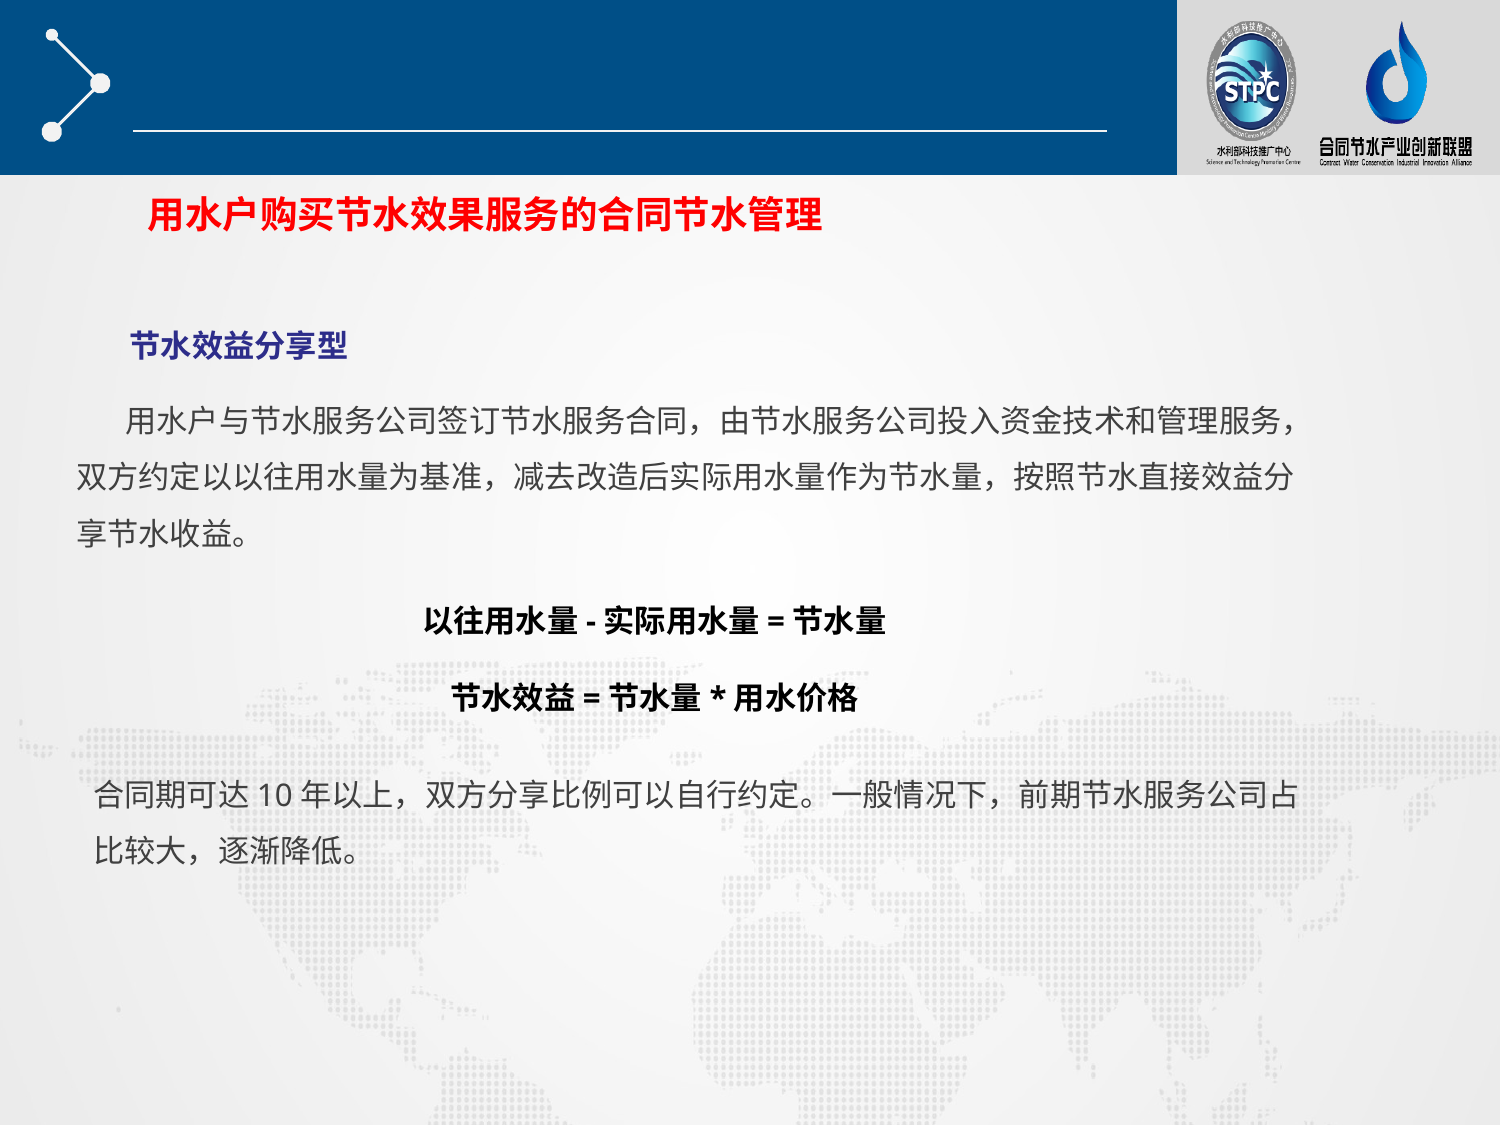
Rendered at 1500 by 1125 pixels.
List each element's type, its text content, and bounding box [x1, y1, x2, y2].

text_box 以往用水量-实际用水量=节水量 [407, 593, 902, 646]
text_box 节水效益=节水量*用水价格 [435, 671, 874, 724]
text_box 用水户购买节水效果服务的合同节水管理 [132, 161, 838, 244]
text_box 合同期可达10年以上，双方分享比例可以自行约定。一般情况下，前期节水服务公司占比较大，逐渐降低。 [78, 748, 1338, 877]
text_box 用水户与节水服务公司签订节水服务合同，由节水服务公司投入资金技术和管理服务，双方约定以以往用水量为基准，减去改造后实际用水量作为节水量，按照节水直接效益分享节水收益。 [61, 375, 1316, 559]
text_box 节水效益分享型 [114, 318, 364, 371]
picture [0, 0, 1500, 1125]
